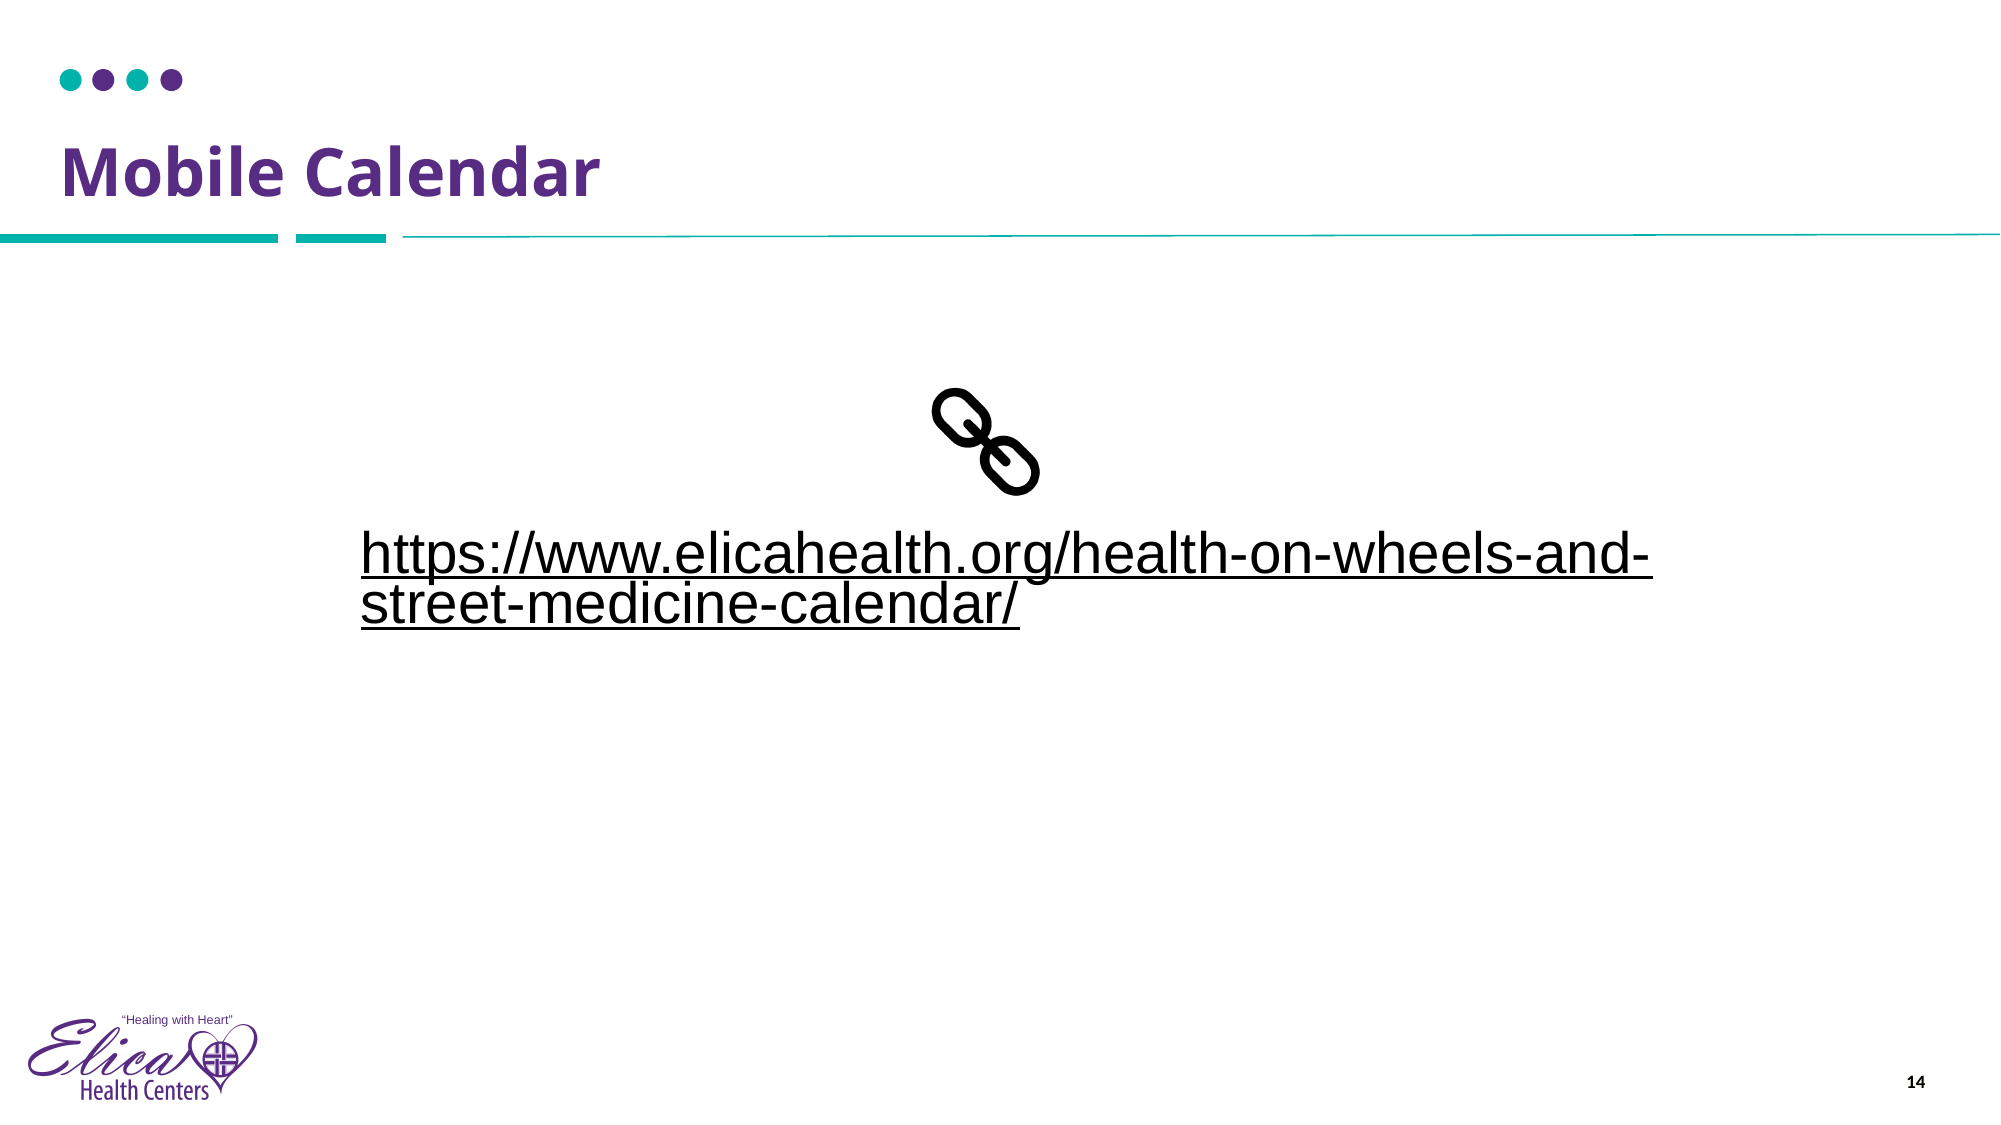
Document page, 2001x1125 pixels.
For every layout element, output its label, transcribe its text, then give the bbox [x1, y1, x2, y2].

slide_number 14 [1490, 1060, 1941, 1102]
title Mobile Calendar [59, 40, 1941, 211]
list https://www.elicahealth.org/health-on-wheels-and-street-medicine-calendar/ [345, 256, 1688, 848]
picture [909, 366, 1061, 517]
picture [24, 1013, 263, 1103]
